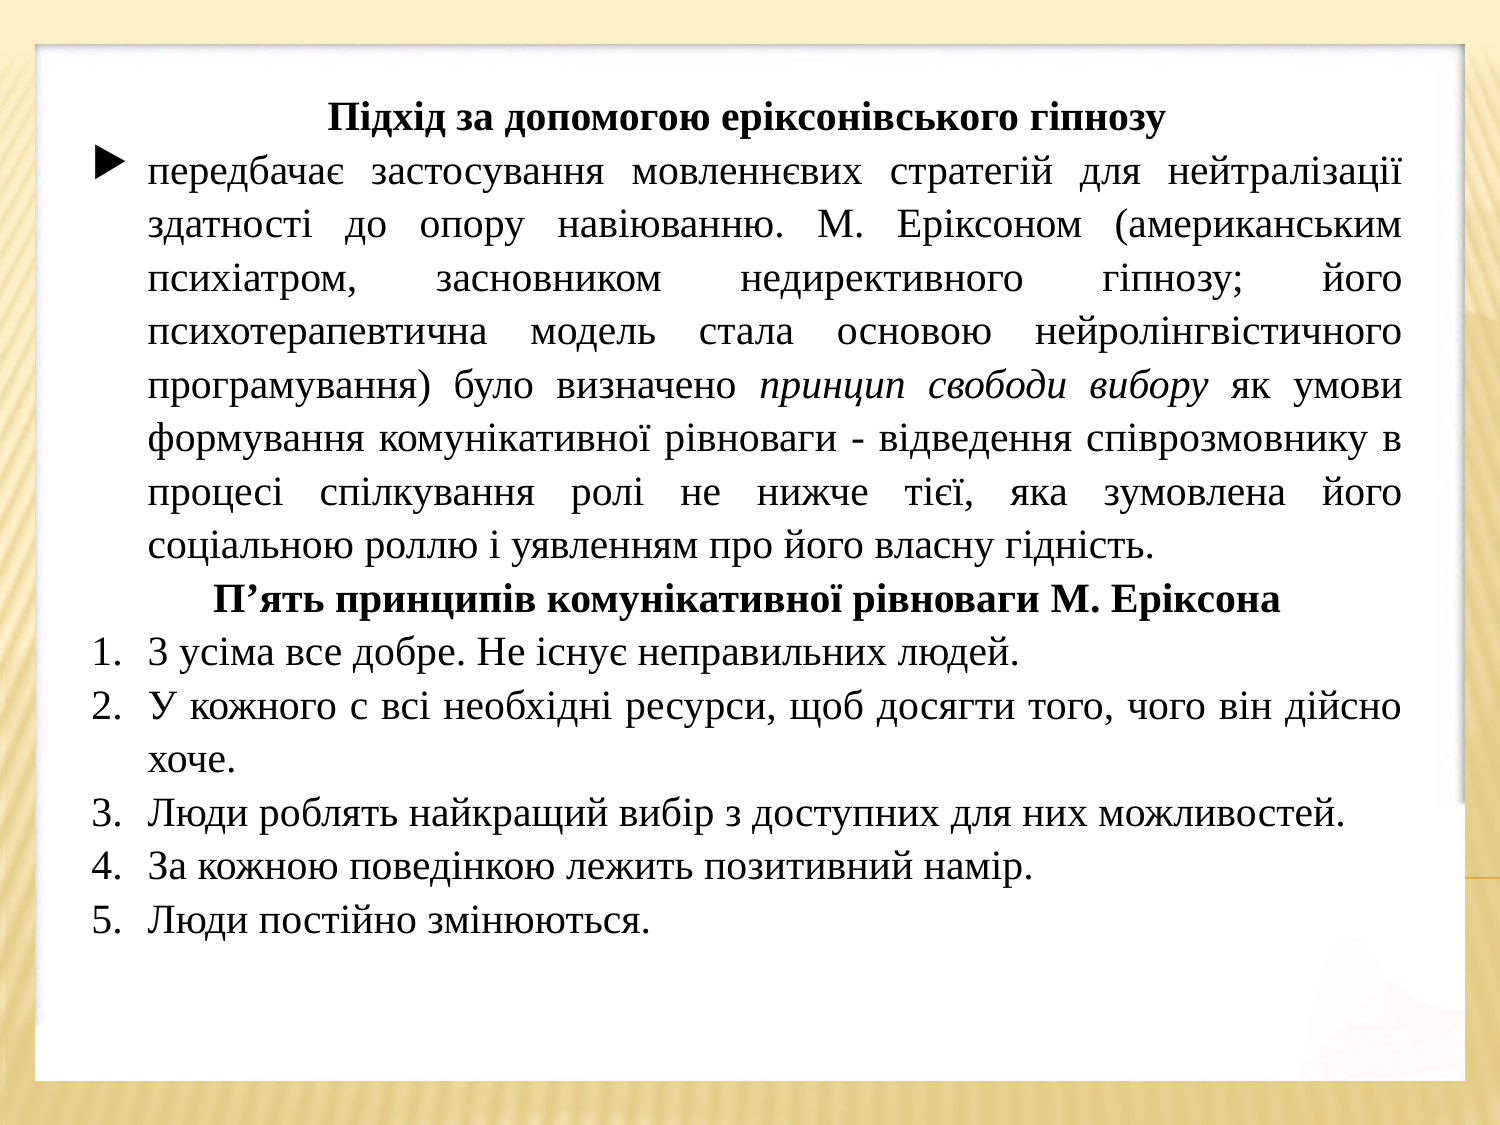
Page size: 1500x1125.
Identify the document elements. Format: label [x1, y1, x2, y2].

picture [34, 44, 1466, 1081]
